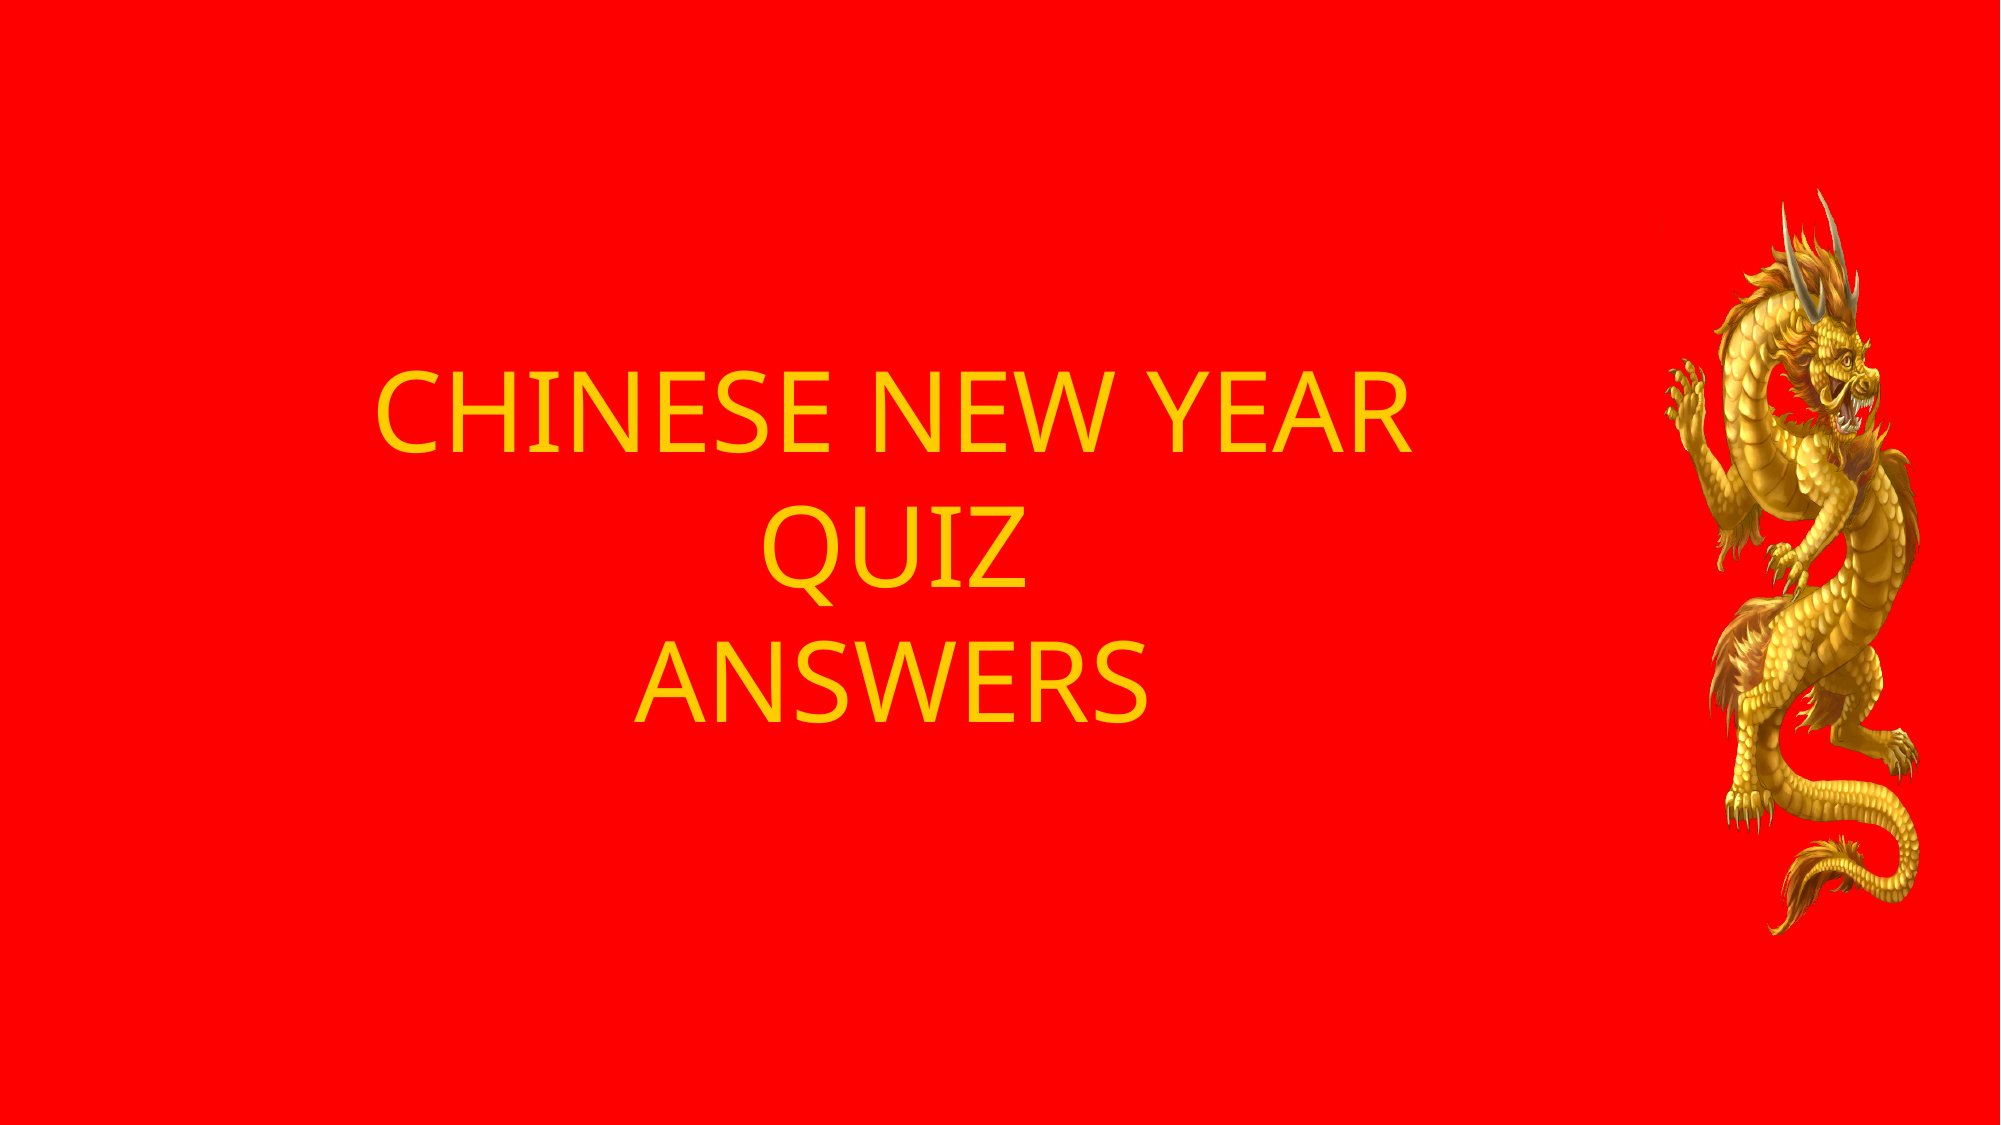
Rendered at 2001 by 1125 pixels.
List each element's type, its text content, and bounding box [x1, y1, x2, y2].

picture [1662, 185, 1920, 940]
text_box CHINESE NEW YEAR QUIZ ANSWERS [226, 332, 1561, 753]
